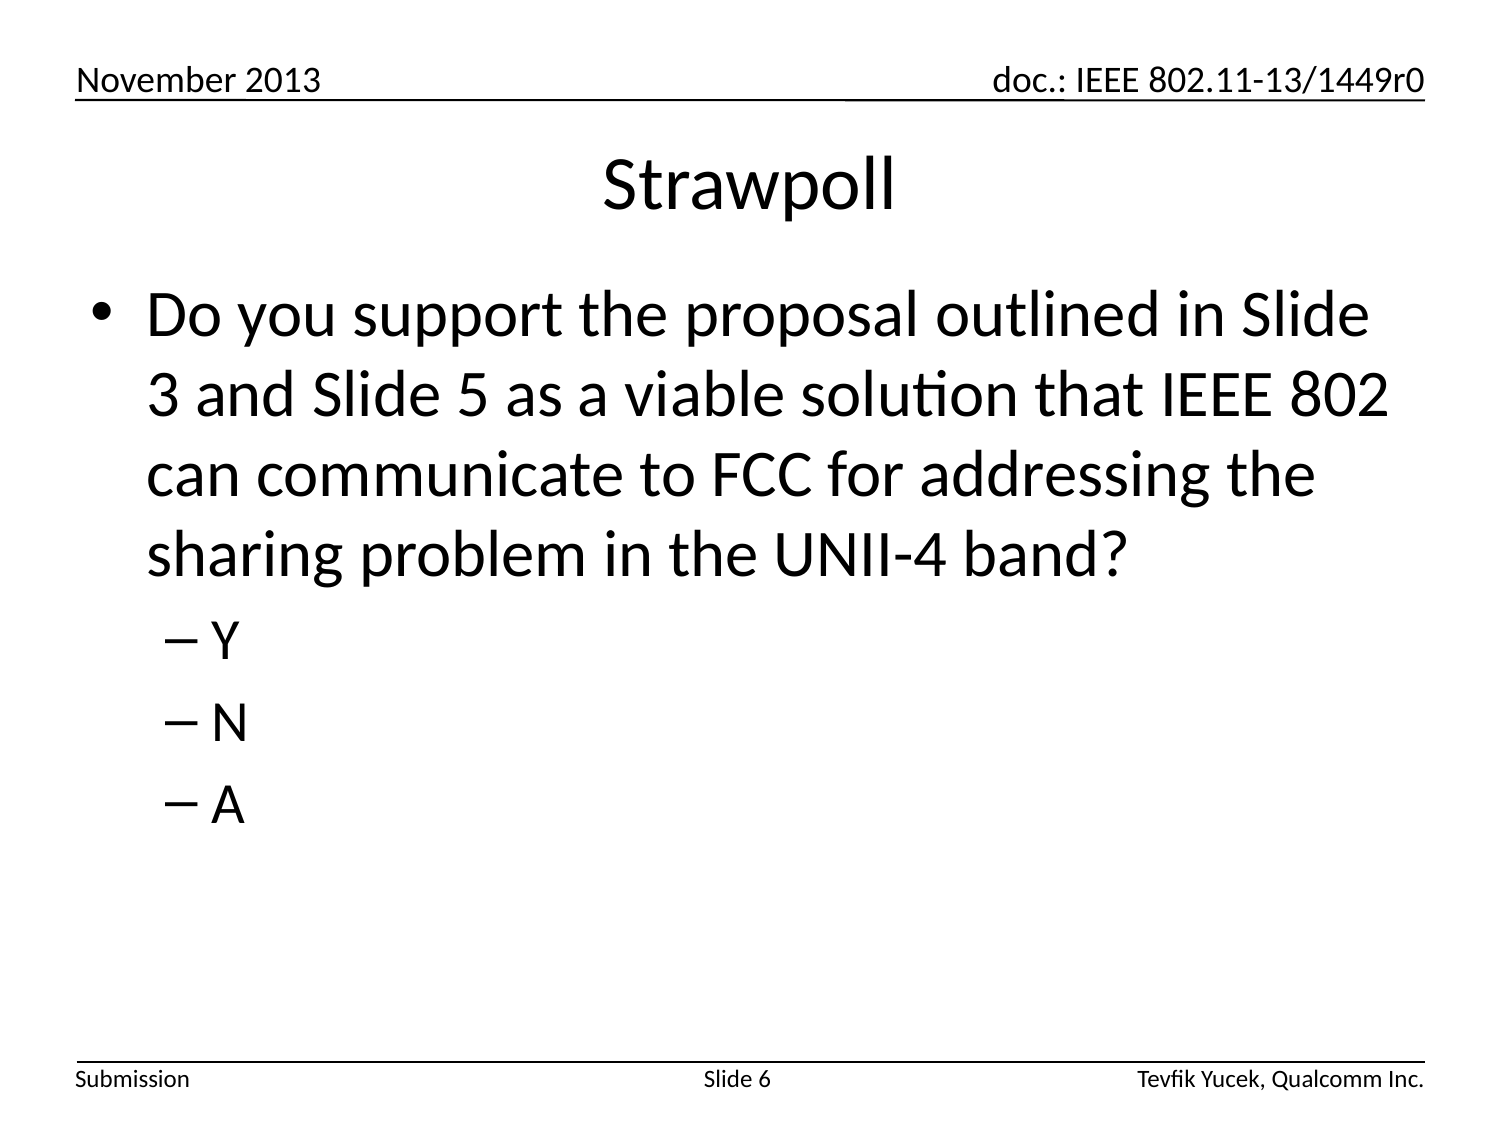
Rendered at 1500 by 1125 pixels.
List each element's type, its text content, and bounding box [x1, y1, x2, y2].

title Strawpoll [75, 125, 1425, 233]
list Do you support the proposal outlined in Slide 3 and Slide 5 as a viable solution that IEEE 802 can communicate to FCC for addressing the sharing problem in the UNII-4 band? Y N A [75, 262, 1425, 1038]
